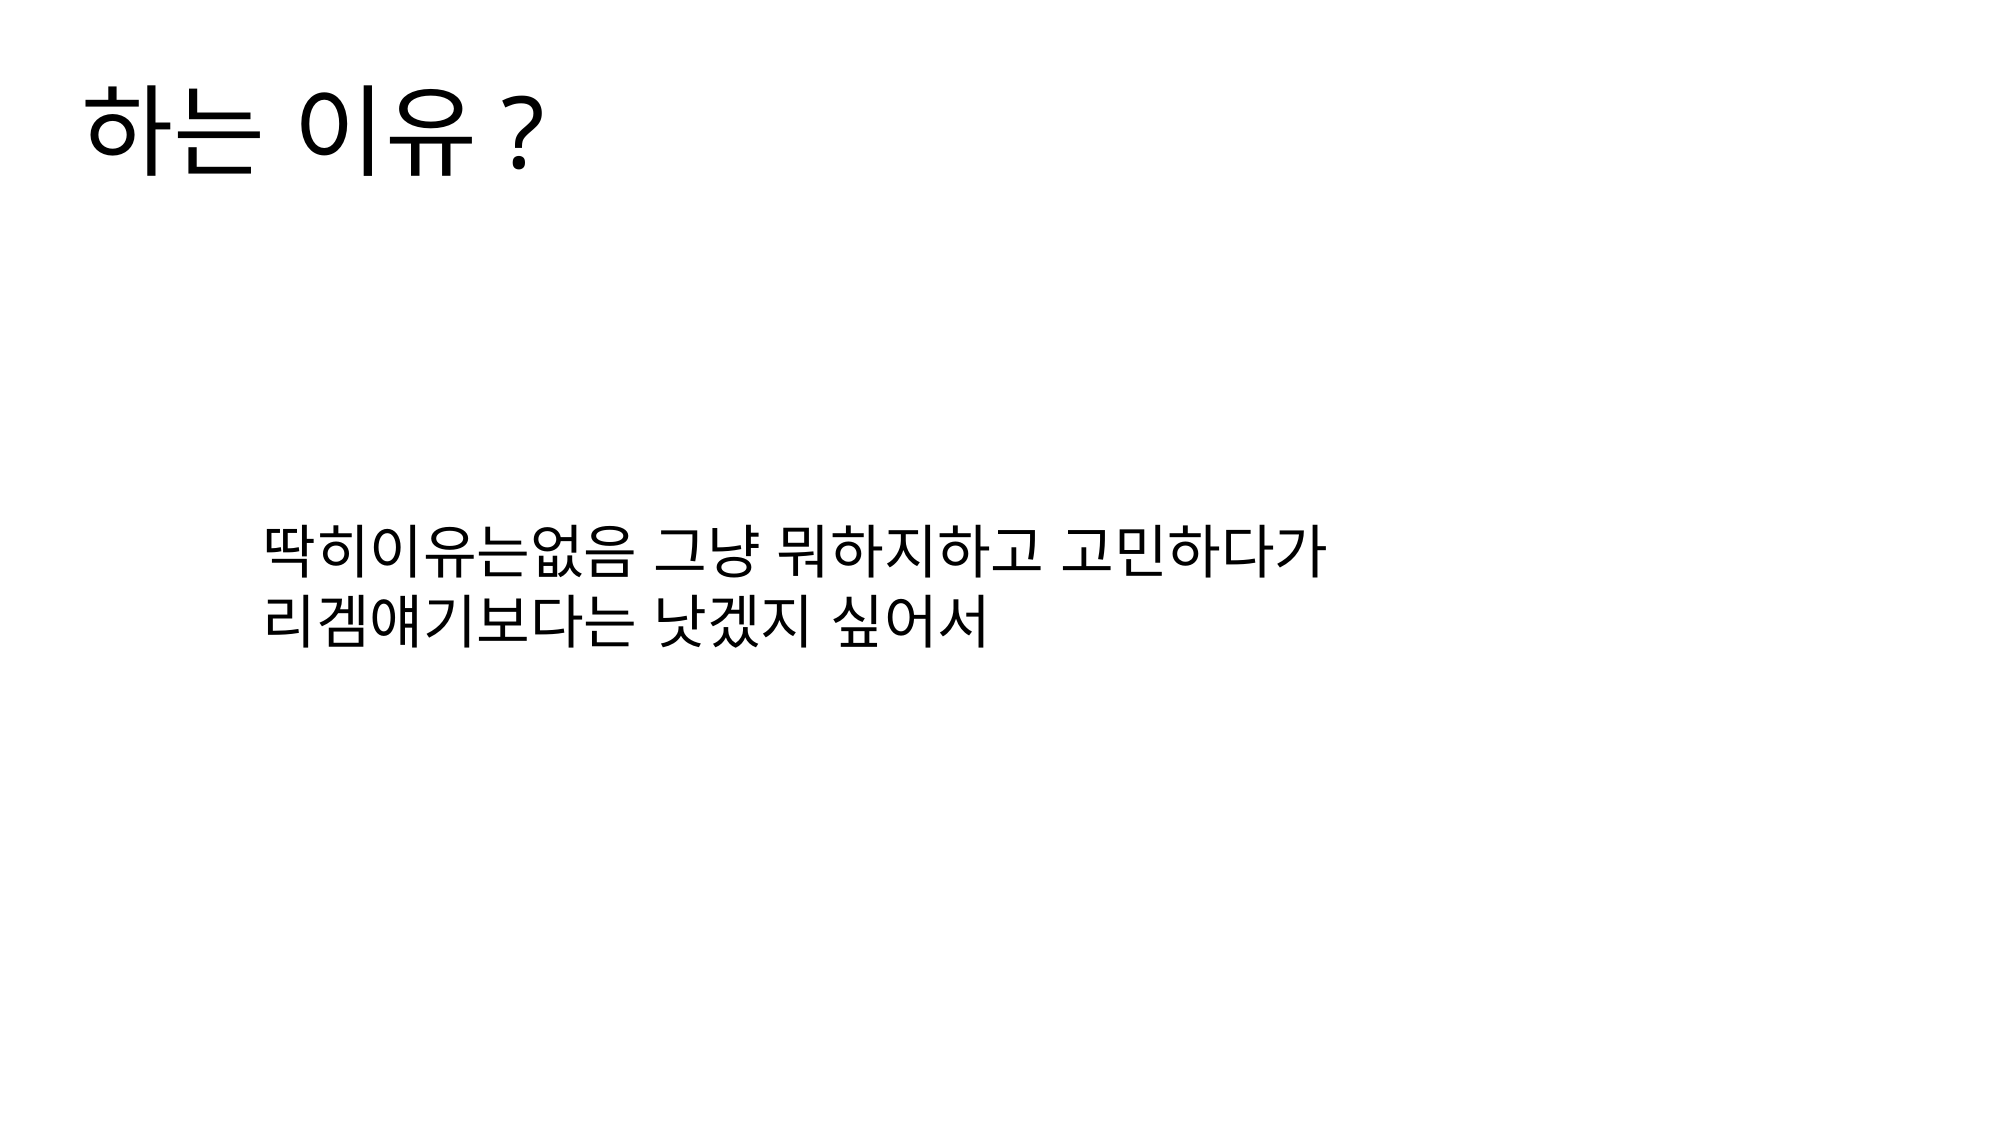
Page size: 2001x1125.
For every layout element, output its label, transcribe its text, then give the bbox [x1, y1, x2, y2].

text_box 딱히이유는없음 그냥 뭐하지하고 고민하다가 리겜얘기보다는 낫겠지 싶어서 [247, 507, 1343, 663]
text_box 하는 이유? [66, 61, 560, 196]
